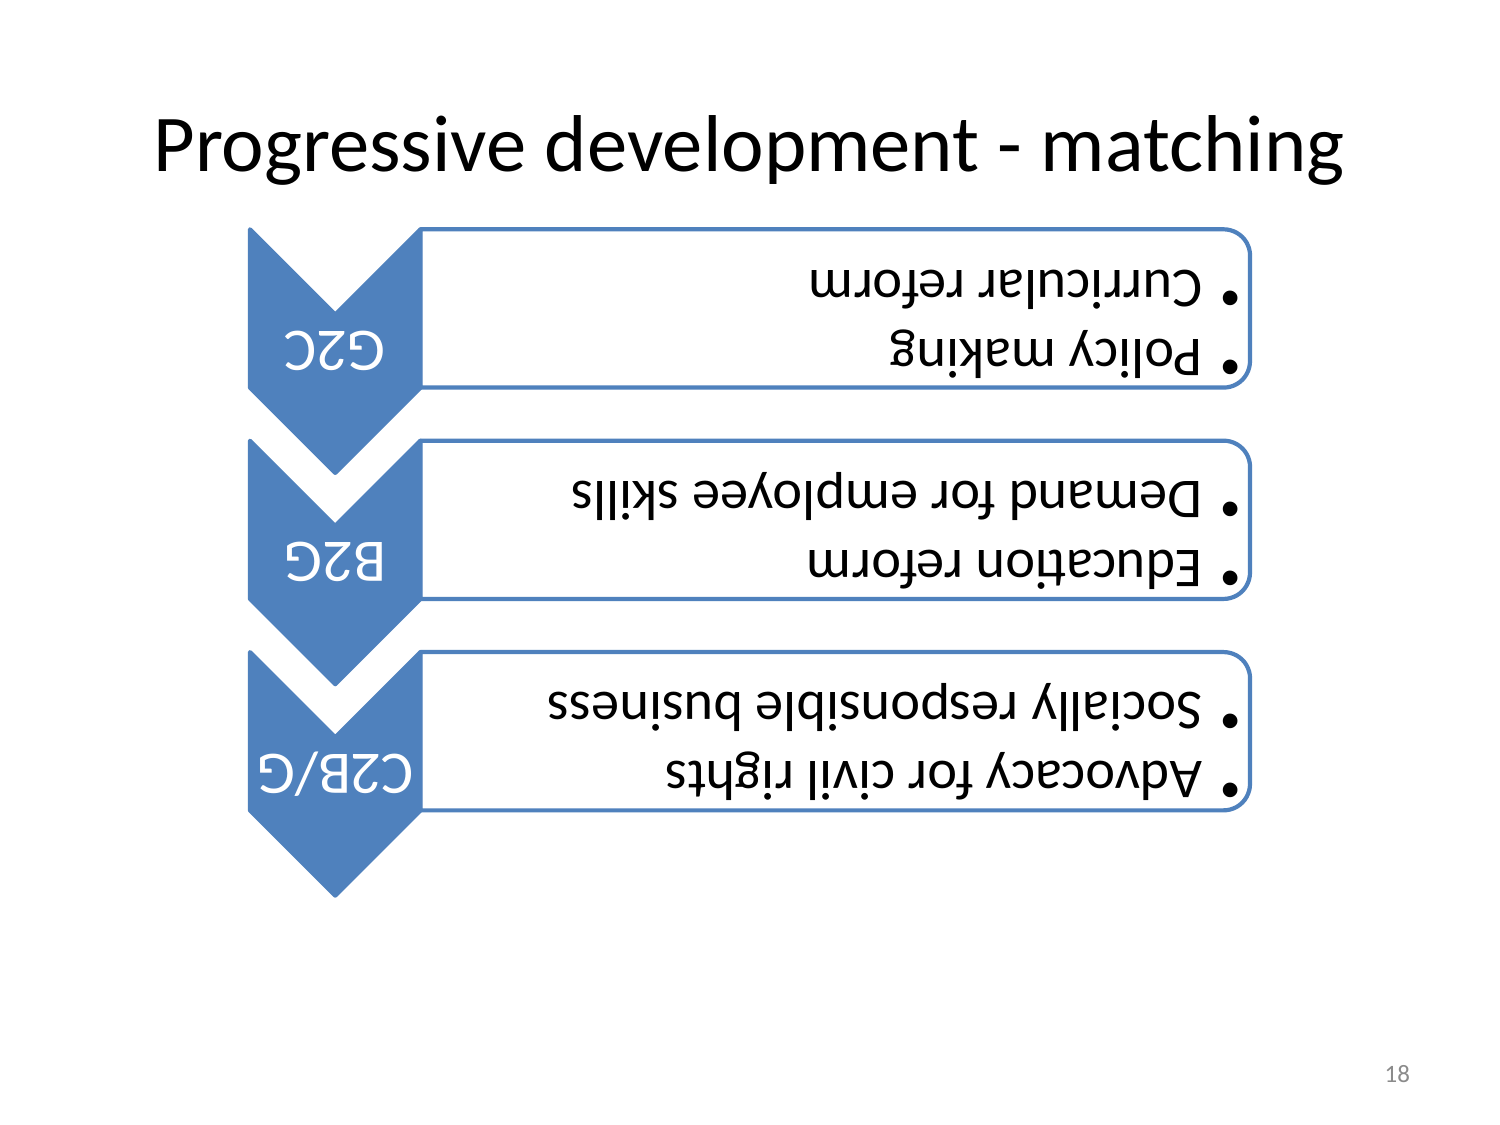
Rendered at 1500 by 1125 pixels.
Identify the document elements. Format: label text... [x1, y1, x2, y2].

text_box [249, 228, 1251, 897]
slide_number 18 [1074, 1042, 1425, 1103]
title Progressive development - matching [75, 45, 1425, 233]
